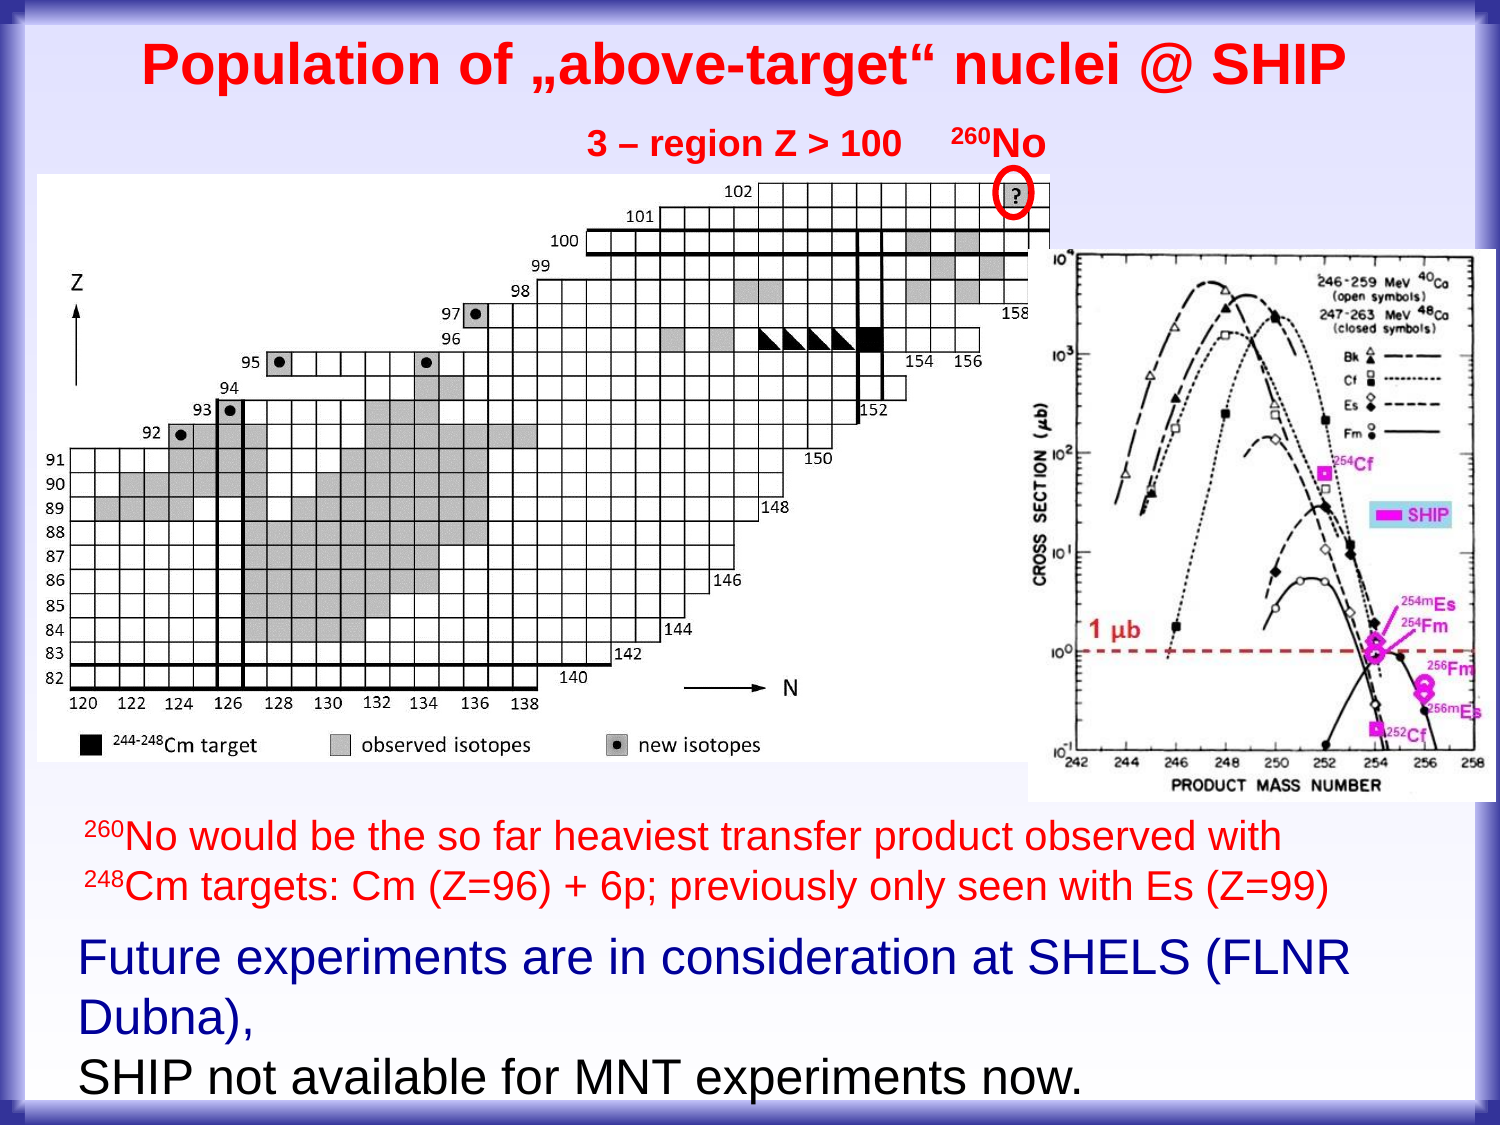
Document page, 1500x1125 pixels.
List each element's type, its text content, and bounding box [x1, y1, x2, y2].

text_box 260No would be the so far heaviest transfer product observed with 248Cm targets: Cm (Z=96) + 6p; previously only seen with Es (Z=99) [69, 801, 1346, 917]
text_box Population of „above-target“ nuclei @ SHIP 3 – region Z > 100 [0, 0, 1500, 171]
picture [37, 174, 1496, 802]
text_box Future experiments are in consideration at SHELS (FLNR Dubna), SHIP not available for MNT experiments now. [62, 917, 1401, 1113]
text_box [962, 107, 1036, 218]
